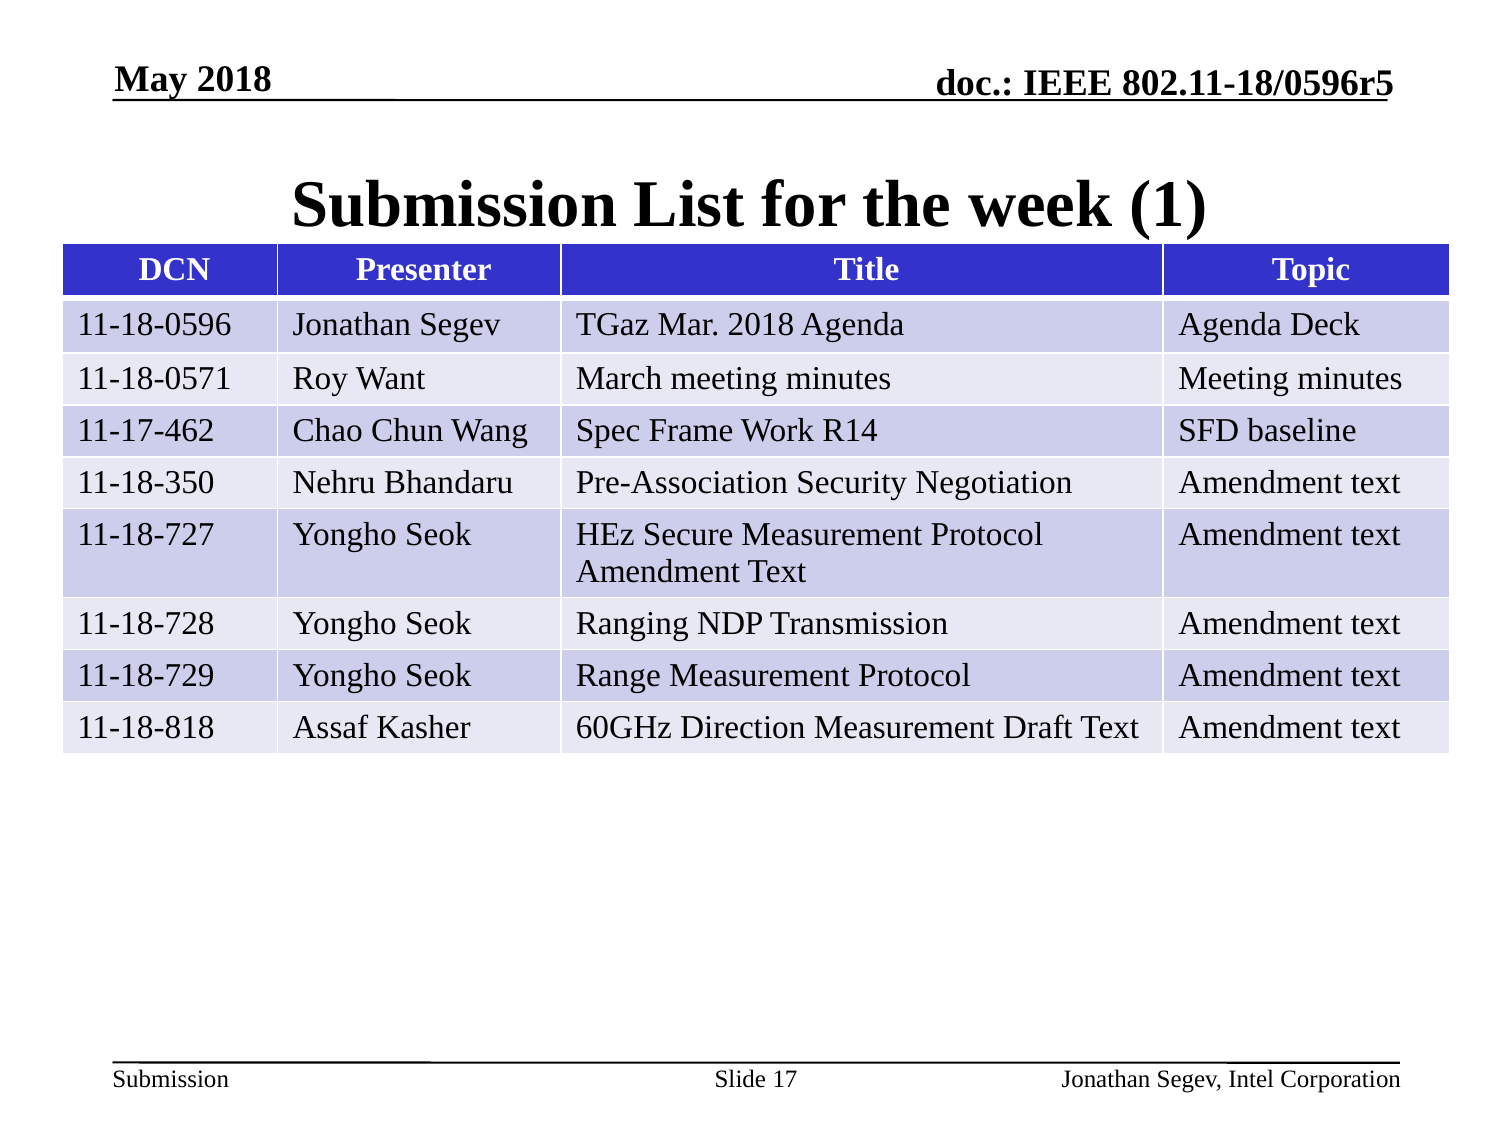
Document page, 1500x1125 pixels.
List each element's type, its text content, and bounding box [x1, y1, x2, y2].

table_cell Nehru Bhandaru [278, 458, 560, 508]
table_cell Assaf Kasher [278, 702, 560, 753]
table_cell 11-17-462 [63, 406, 277, 456]
table_cell HEz Secure Measurement Protocol Amendment Text [562, 509, 1162, 597]
table_cell 11-18-350 [63, 458, 277, 508]
table_header DCN [63, 244, 277, 295]
table_header Presenter [278, 244, 560, 295]
table_cell Amendment text [1164, 598, 1449, 649]
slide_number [114, 54, 423, 100]
table_cell Roy Want [278, 354, 560, 404]
table_cell Chao Chun Wang [278, 406, 560, 456]
table_cell 11-18-0596 [63, 301, 277, 352]
table_cell 11-18-818 [63, 702, 277, 753]
slide_number Slide 17 [712, 1061, 800, 1123]
table_cell 11-18-727 [63, 509, 277, 597]
table_cell 11-18-728 [63, 598, 277, 649]
table_cell Range Measurement Protocol [562, 650, 1162, 701]
table_cell Spec Frame Work R14 [562, 406, 1162, 456]
table_cell Amendment text [1164, 458, 1449, 508]
table_cell Meeting minutes [1164, 354, 1449, 404]
table_header Topic [1164, 244, 1449, 295]
table_cell 11-18-0571 [63, 354, 277, 404]
table_cell Amendment text [1164, 509, 1449, 597]
table_cell Yongho Seok [278, 650, 560, 701]
table_cell Ranging NDP Transmission [562, 598, 1162, 649]
footer Jonathan Segev, Intel Corporation [878, 1061, 1402, 1093]
table_cell Yongho Seok [278, 509, 560, 597]
table_cell 11-18-729 [63, 650, 277, 701]
table_cell Jonathan Segev [278, 301, 560, 352]
table_cell Agenda Deck [1164, 301, 1449, 352]
table_header Title [562, 244, 1162, 295]
table_cell Amendment text [1164, 702, 1449, 753]
title Submission List for the week (1) [112, 112, 1388, 243]
table_cell March meeting minutes [562, 354, 1162, 404]
table_cell Yongho Seok [278, 598, 560, 649]
table_cell Amendment text [1164, 650, 1449, 701]
table_cell TGaz Mar. 2018 Agenda [562, 301, 1162, 352]
table_cell SFD baseline [1164, 406, 1449, 456]
table_cell 60GHz Direction Measurement Draft Text [562, 702, 1162, 753]
table_cell Pre-Association Security Negotiation [562, 458, 1162, 508]
